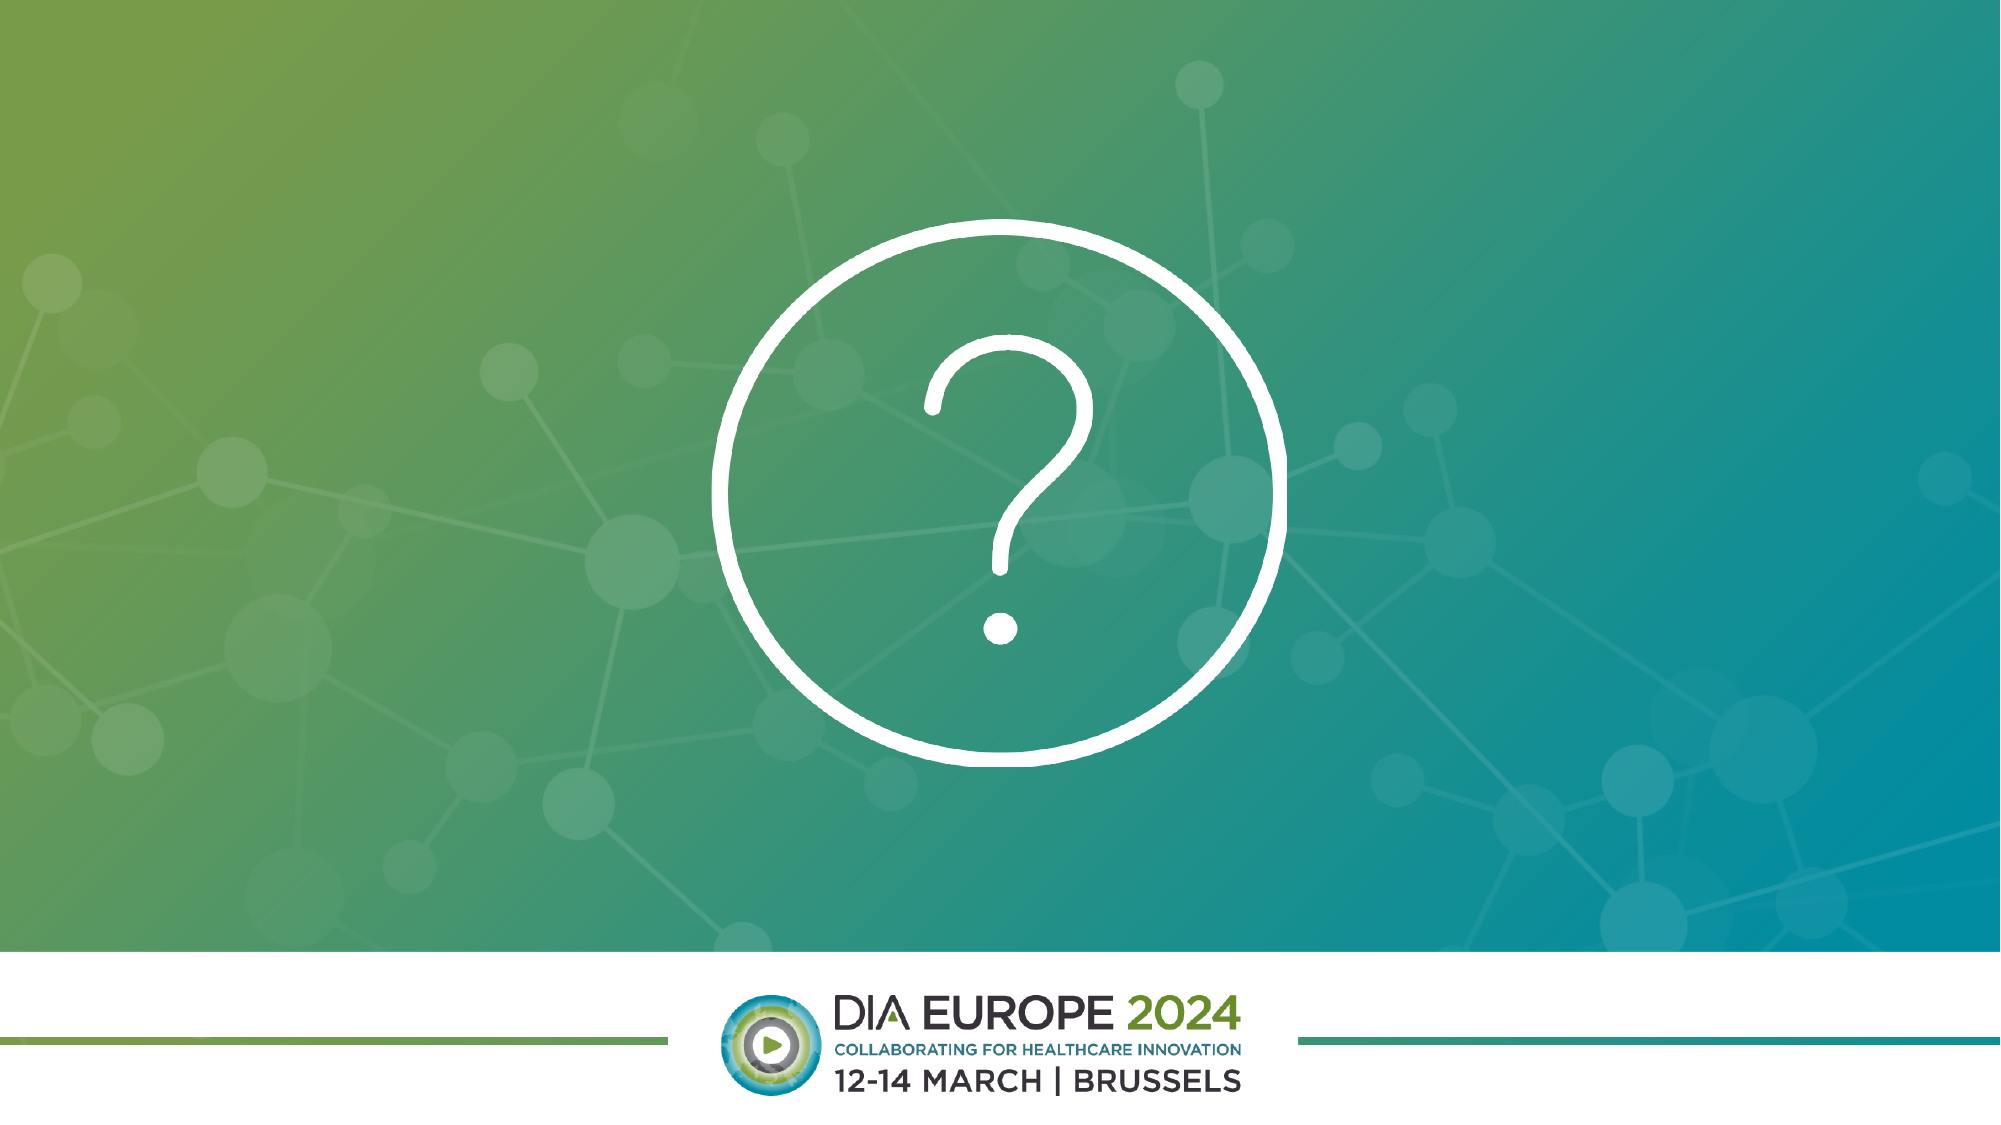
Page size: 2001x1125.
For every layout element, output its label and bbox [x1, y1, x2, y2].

picture [0, 0, 2000, 951]
picture [682, 978, 1279, 1112]
picture [0, 1037, 668, 1045]
picture [1299, 1037, 2000, 1045]
